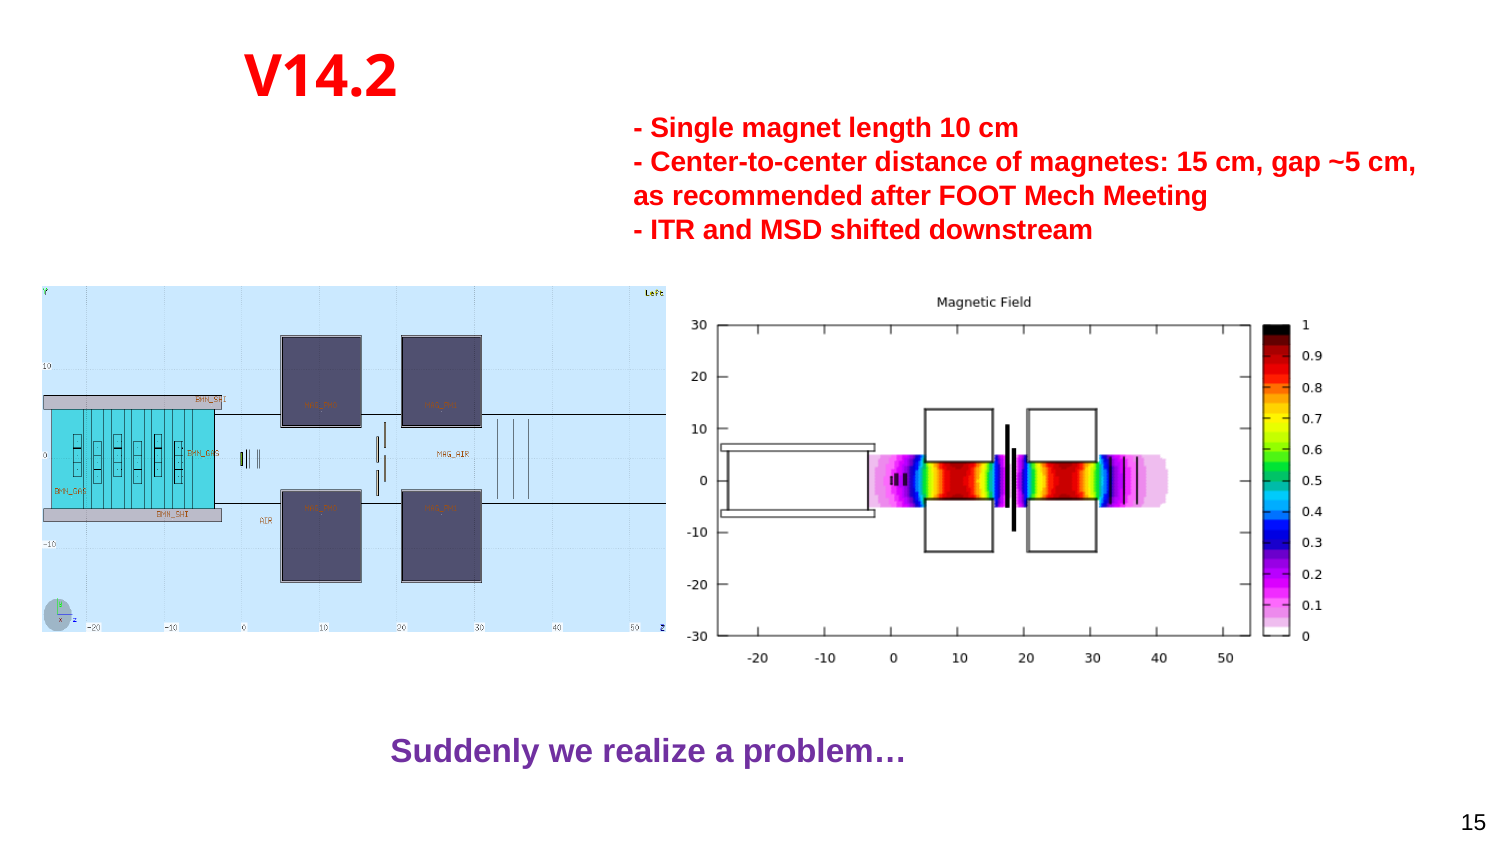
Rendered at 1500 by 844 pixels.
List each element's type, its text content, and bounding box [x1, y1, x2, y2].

text_box Suddenly we realize a problem… [375, 721, 923, 776]
picture [42, 250, 1332, 710]
text_box - Single magnet length 10 cm - Center-to-center distance of magnetes: 15 cm, gap ~5 cm, as recommended after FOOT Mech Meeting - ITR and MSD shifted downstream [622, 104, 1435, 273]
title V14.2 [230, 34, 1317, 122]
slide_number 15 [1162, 798, 1500, 844]
